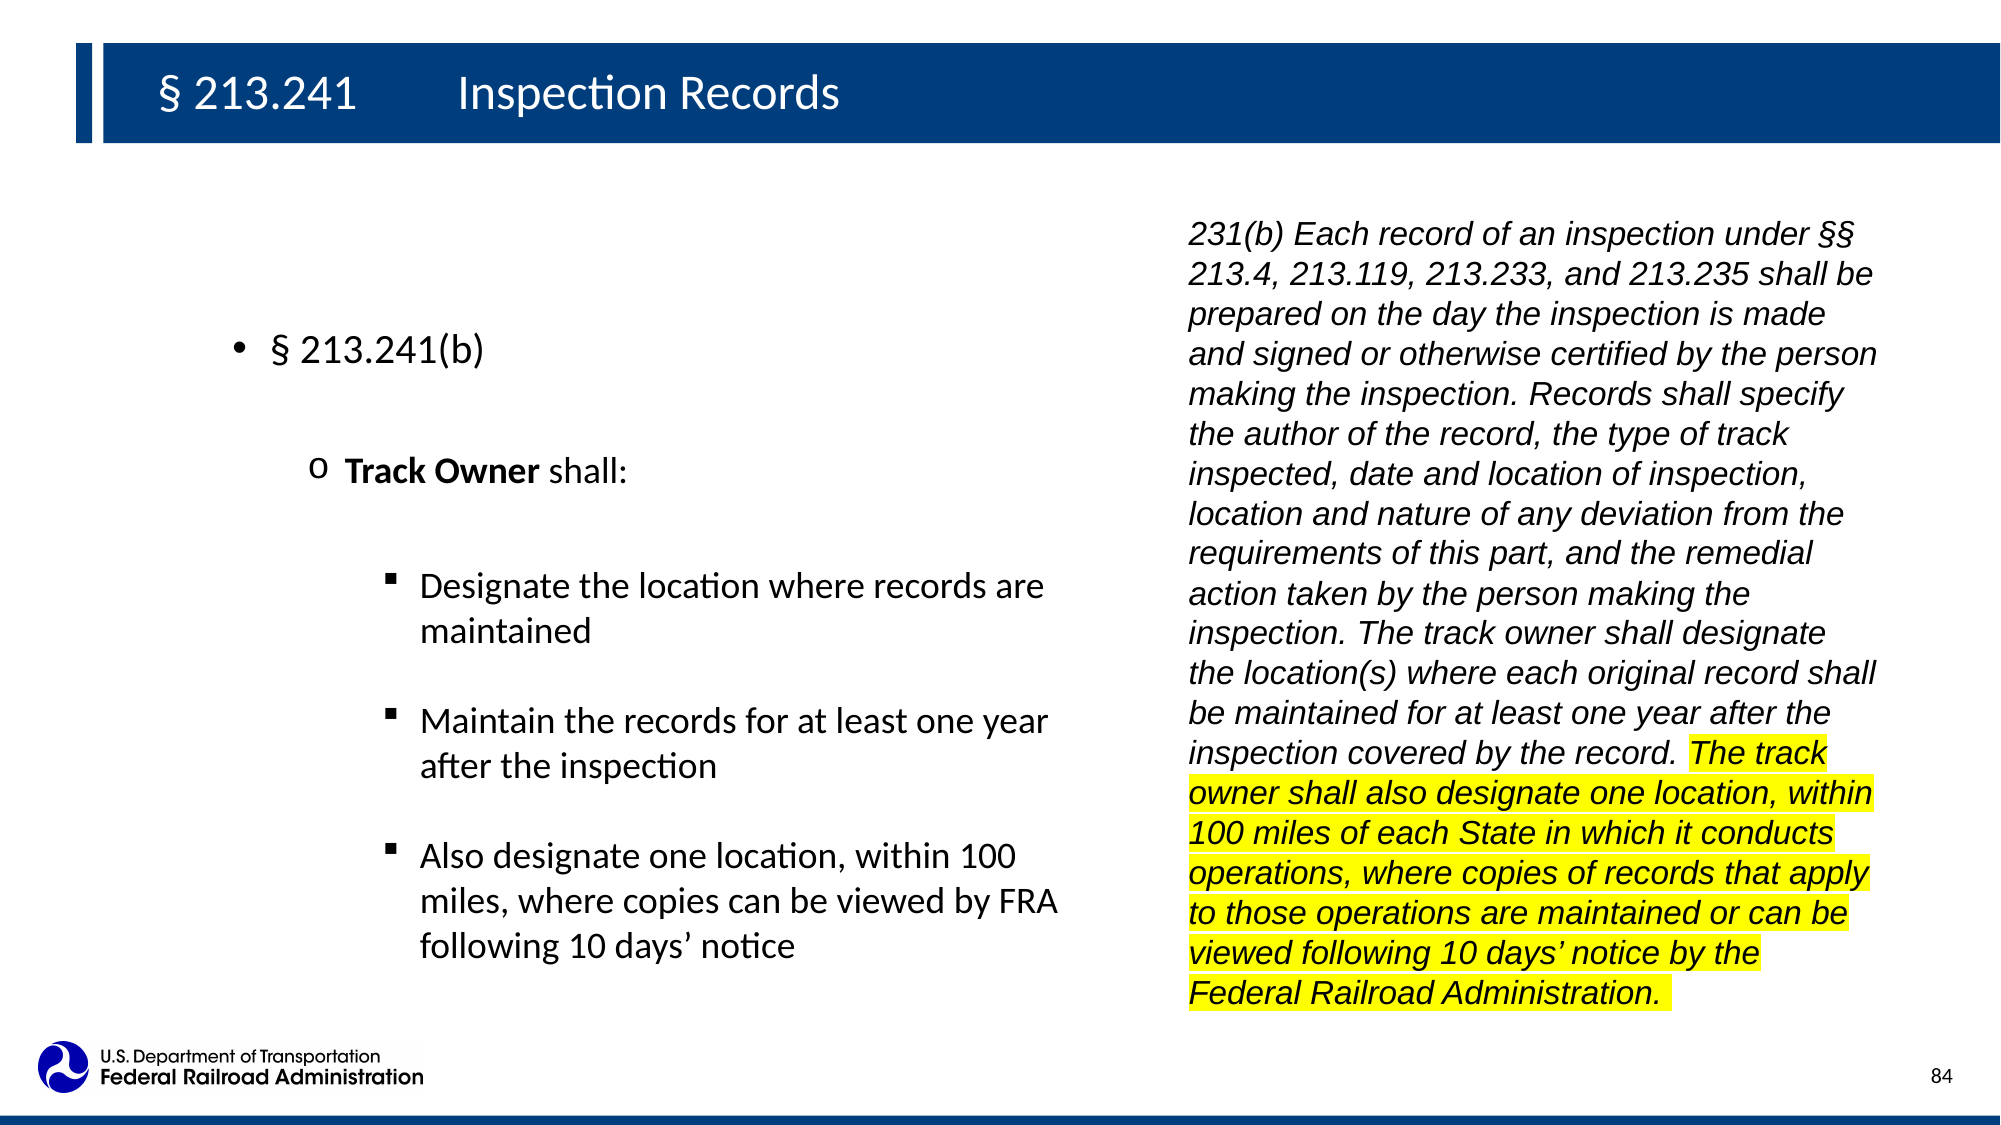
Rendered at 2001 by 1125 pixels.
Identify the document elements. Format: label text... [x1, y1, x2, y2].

list § 213.241 Inspection Records [142, 58, 1897, 144]
picture [38, 1041, 423, 1093]
list § 213.241(b) Track Owner shall: Designate the location where records are maintained Maintain the records for at least one year after the inspection Also designate one location, within 100 miles, where copies can be viewed by FRA following 10 days’ notice [142, 179, 1099, 946]
text_box 231(b) Each record of an inspection under §§ 213.4, 213.119, 213.233, and 213.235 shall be prepared on the day the inspection is made and signed or otherwise certified by the person making the inspection. Records shall specify the author of the record, the type of track inspected, date and location of inspection, location and nature of any deviation from the requirements of this part, and the remedial action taken by the person making the inspection. The track owner shall designate the location(s) where each original record shall be maintained for at least one year after the inspection covered by the record. The track owner shall also designate one location, within 100 miles of each State in which it conducts operations, where copies of records that apply to those operations are maintained or can be viewed following 10 days’ notice by the Federal Railroad Administration. [1173, 204, 1897, 1019]
